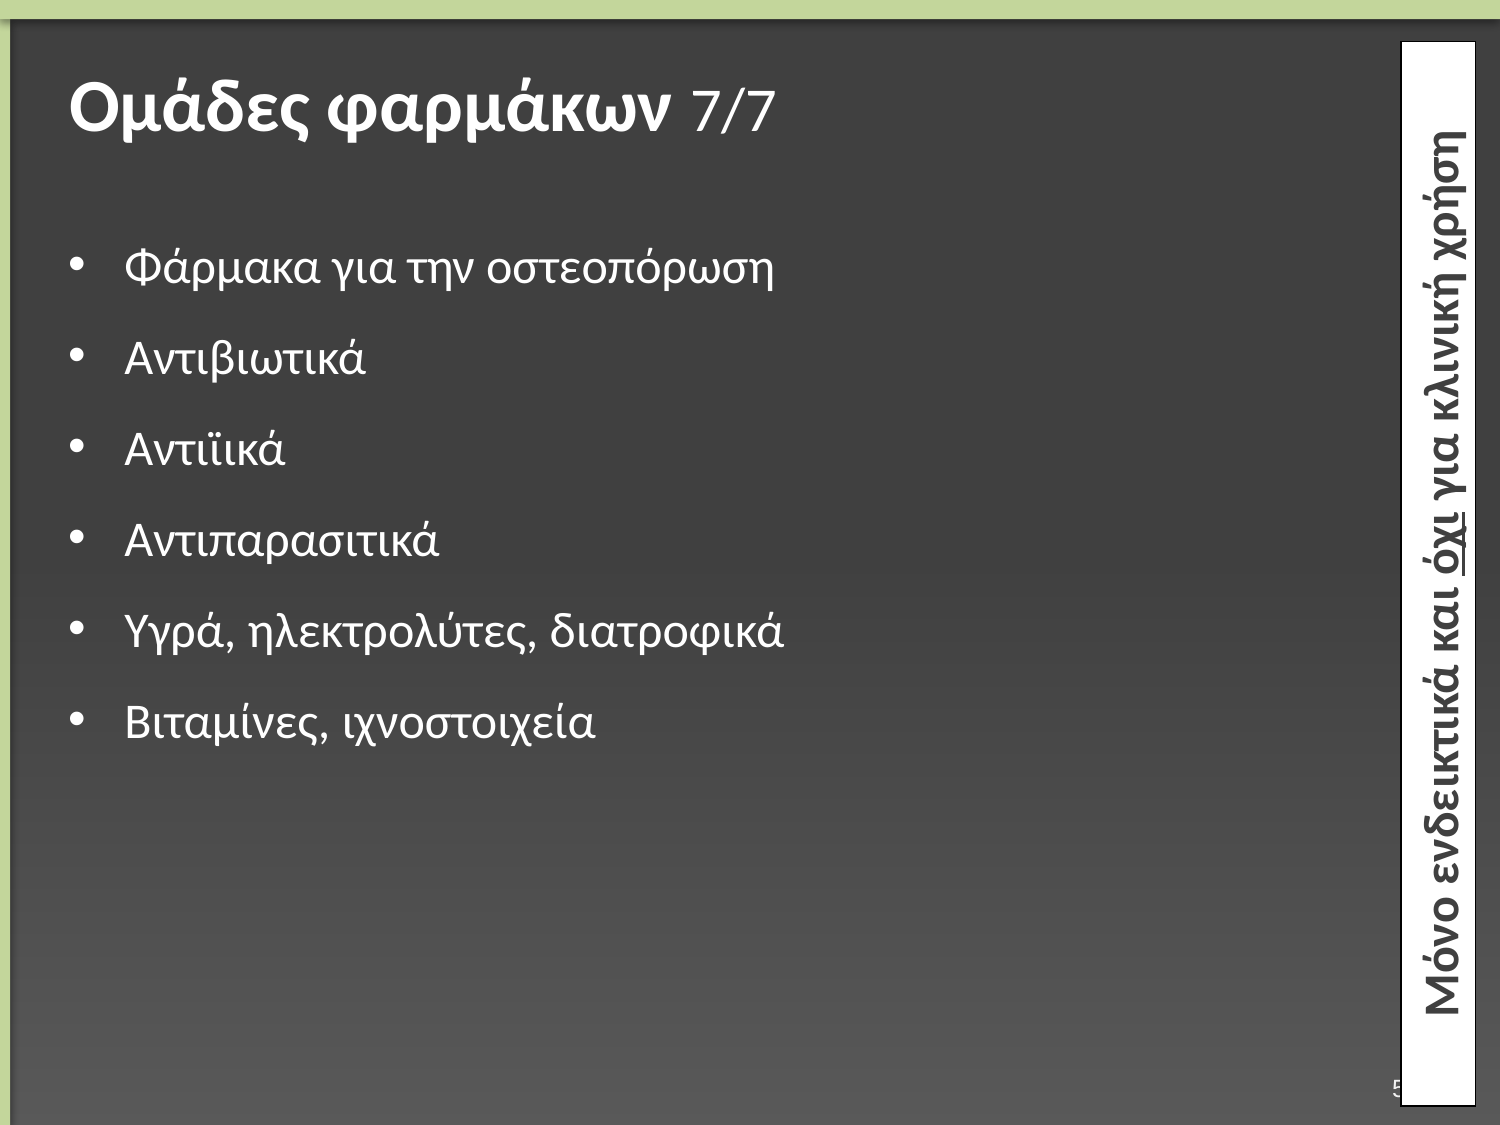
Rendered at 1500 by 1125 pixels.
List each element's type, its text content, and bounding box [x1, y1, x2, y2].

title Ομάδες φαρμάκων 7/7 [10, 19, 1500, 185]
slide_number 50 [1085, 1057, 1436, 1118]
text_box Μόνο ενδεικτικά και όχι για κλινική χρήση [1400, 41, 1476, 1106]
list Φάρμακα για την οστεοπόρωση Αντιβιωτικά Αντιϊικά Αντιπαρασιτικά Υγρά, ηλεκτρολύτες, διατροφικά Βιταμίνες, ιχνοστοιχεία [53, 219, 1400, 1083]
